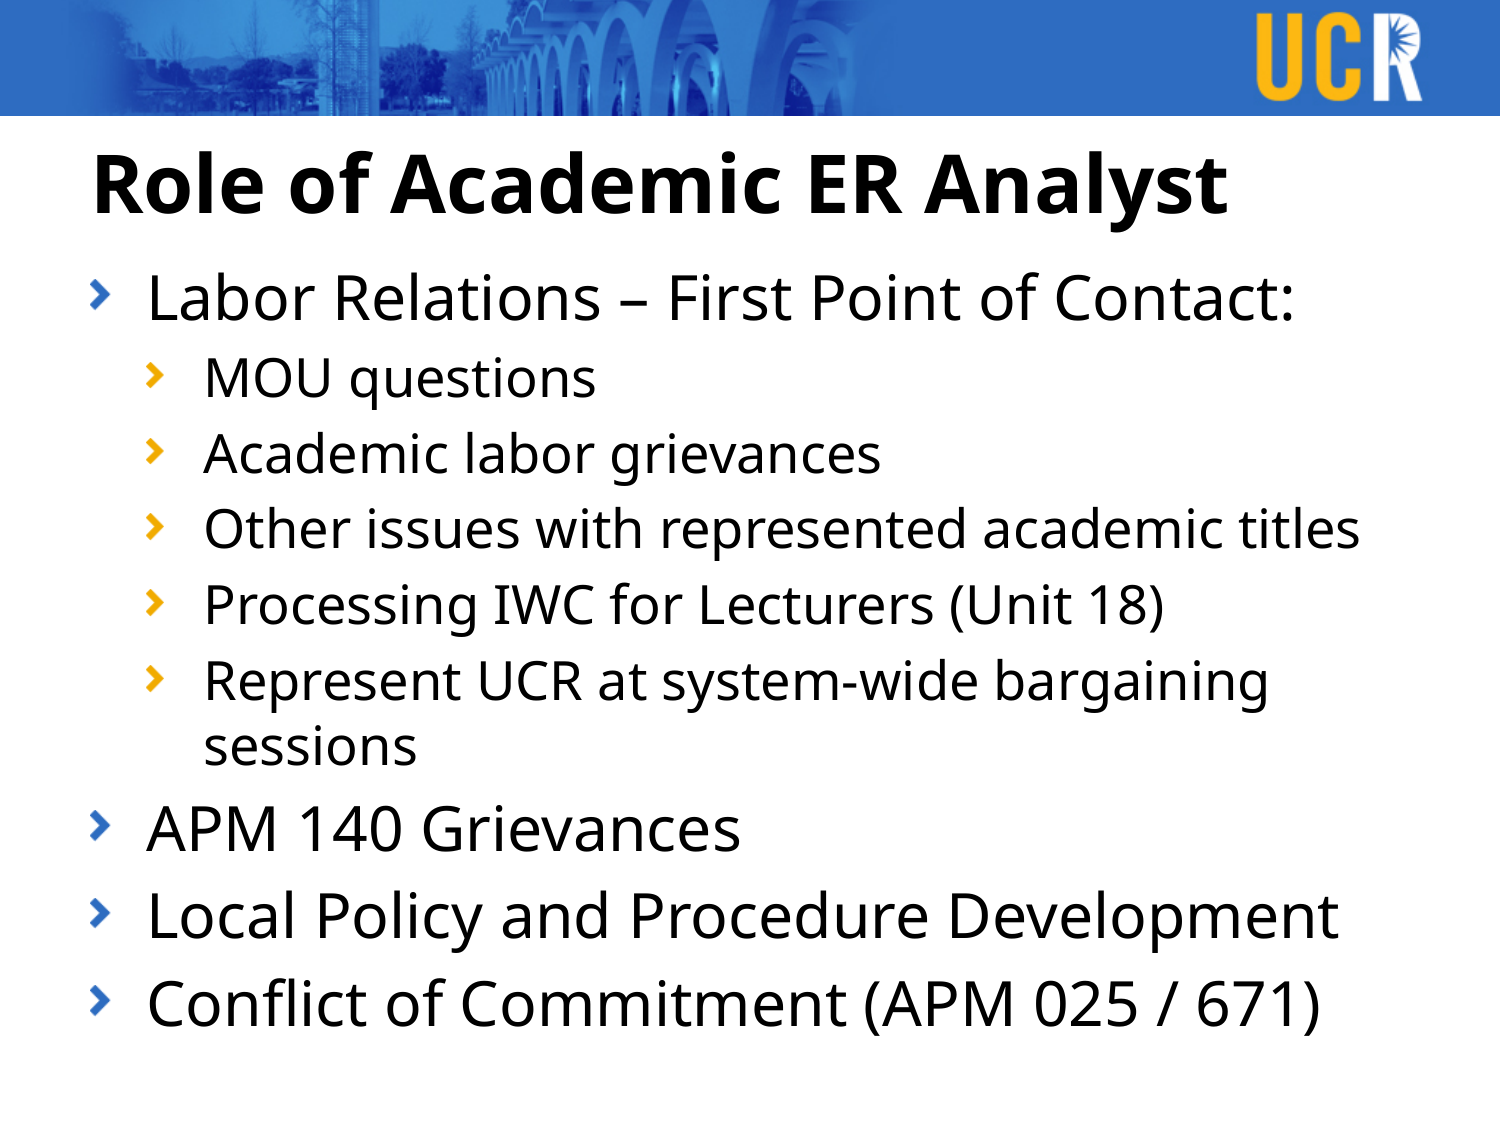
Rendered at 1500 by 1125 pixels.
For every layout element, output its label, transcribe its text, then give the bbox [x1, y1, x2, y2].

list Labor Relations – First Point of Contact: MOU questions Academic labor grievances Other issues with represented academic titles Processing IWC for Lecturers (Unit 18) Represent UCR at system-wide bargaining sessions APM 140 Grievances Local Policy and Procedure Development Conflict of Commitment (APM 025 / 671) [75, 249, 1425, 1025]
picture [90, 898, 114, 929]
picture [0, 0, 1500, 116]
picture [146, 438, 167, 465]
picture [146, 665, 167, 693]
picture [146, 362, 167, 389]
picture [90, 985, 114, 1017]
picture [146, 589, 167, 617]
picture [90, 810, 114, 842]
picture [90, 279, 114, 311]
title Role of Academic ER Analyst [75, 112, 1425, 238]
picture [146, 513, 167, 541]
